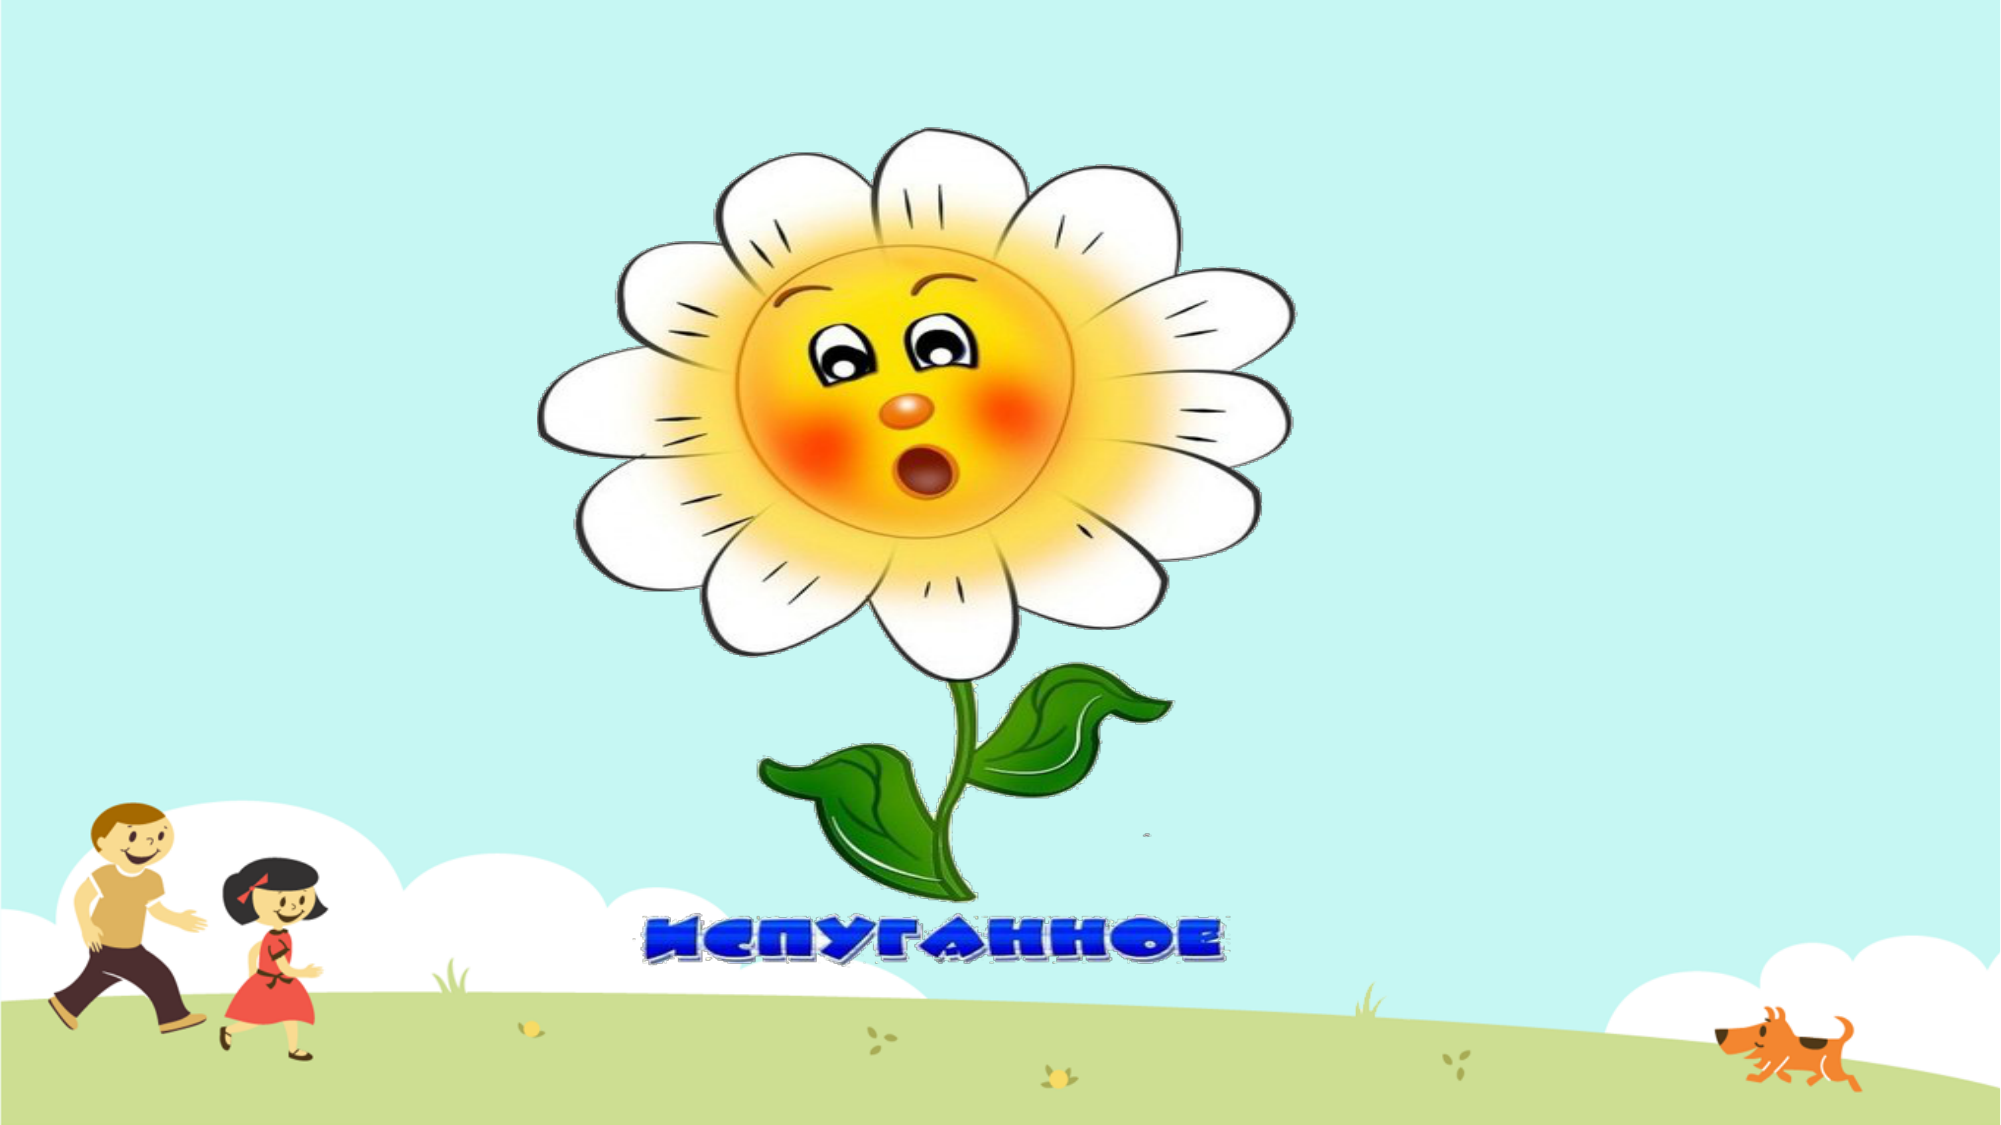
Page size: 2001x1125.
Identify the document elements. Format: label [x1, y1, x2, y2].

picture [0, 0, 2001, 1125]
list [537, 113, 1331, 1005]
